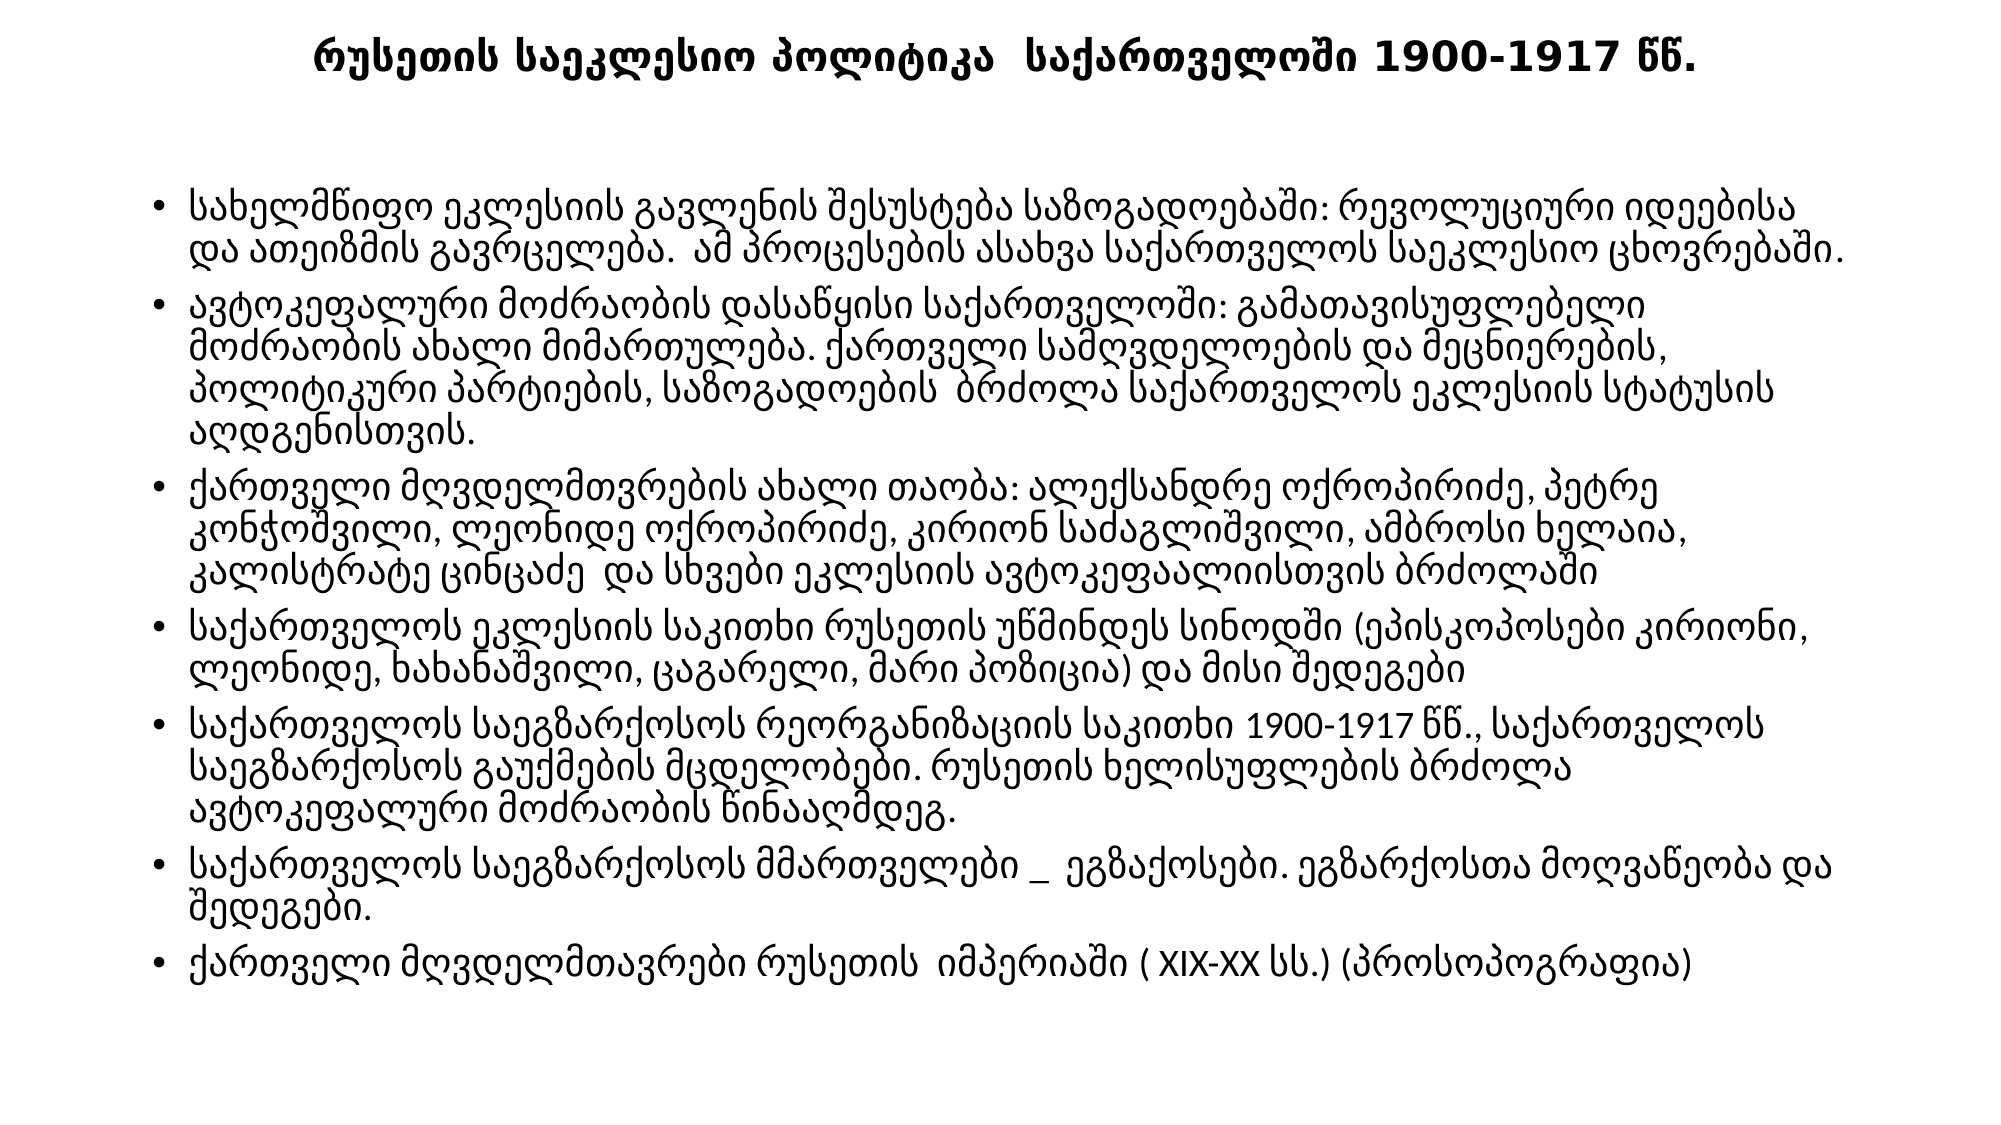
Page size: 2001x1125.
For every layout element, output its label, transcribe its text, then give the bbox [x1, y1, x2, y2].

title რუსეთის საეკლესიო პოლიტიკა საქართველოში 1900-1917 წწ. [137, 41, 1863, 118]
list სახელმწიფო ეკლესიის გავლენის შესუსტება საზოგადოებაში: რევოლუციური იდეებისა და ათეიზმის გავრცელება. ამ პროცესების ასახვა საქართველოს საეკლესიო ცხოვრებაში. ავტოკეფალური მოძრაობის დასაწყისი საქართველოში: გამათავისუფლებელი მოძრაობის ახალი მიმართულება. ქართველი სამღვდელოების და მეცნიერების, პოლიტიკური პარტიების, საზოგადოების ბრძოლა საქართველოს ეკლესიის სტატუსის აღდგენისთვის. ქართველი მღვდელმთვრების ახალი თაობა: ალექსანდრე ოქროპირიძე, პეტრე კონჭოშვილი, ლეონიდე ოქროპირიძე, კირიონ საძაგლიშვილი, ამბროსი ხელაია, კალისტრატე ცინცაძე და სხვები ეკლესიის ავტოკეფაალიისთვის ბრძოლაში საქართველოს ეკლესიის საკითხი რუსეთის უწმინდეს სინოდში (ეპისკოპოსები კირიონი, ლეონიდე, ხახანაშვილი, ცაგარელი, მარი პოზიცია) და მისი შედეგები საქართველოს საეგზარქოსოს რეორგანიზაციის საკითხი 1900-1917 წწ., საქართველოს საეგზარქოსოს გაუქმების მცდელობები. რუსეთის ხელისუფლების ბრძოლა ავტოკეფალური მოძრაობის წინააღმდეგ. საქართველოს საეგზარქოსოს მმართველები _ ეგზაქოსები. ეგზარქოსთა მოღვაწეობა და შედეგები. ქართველი მღვდელმთავრები რუსეთის იმპერიაში ( XIX-XX სს.) (პროსოპოგრაფია) [137, 118, 1863, 1014]
